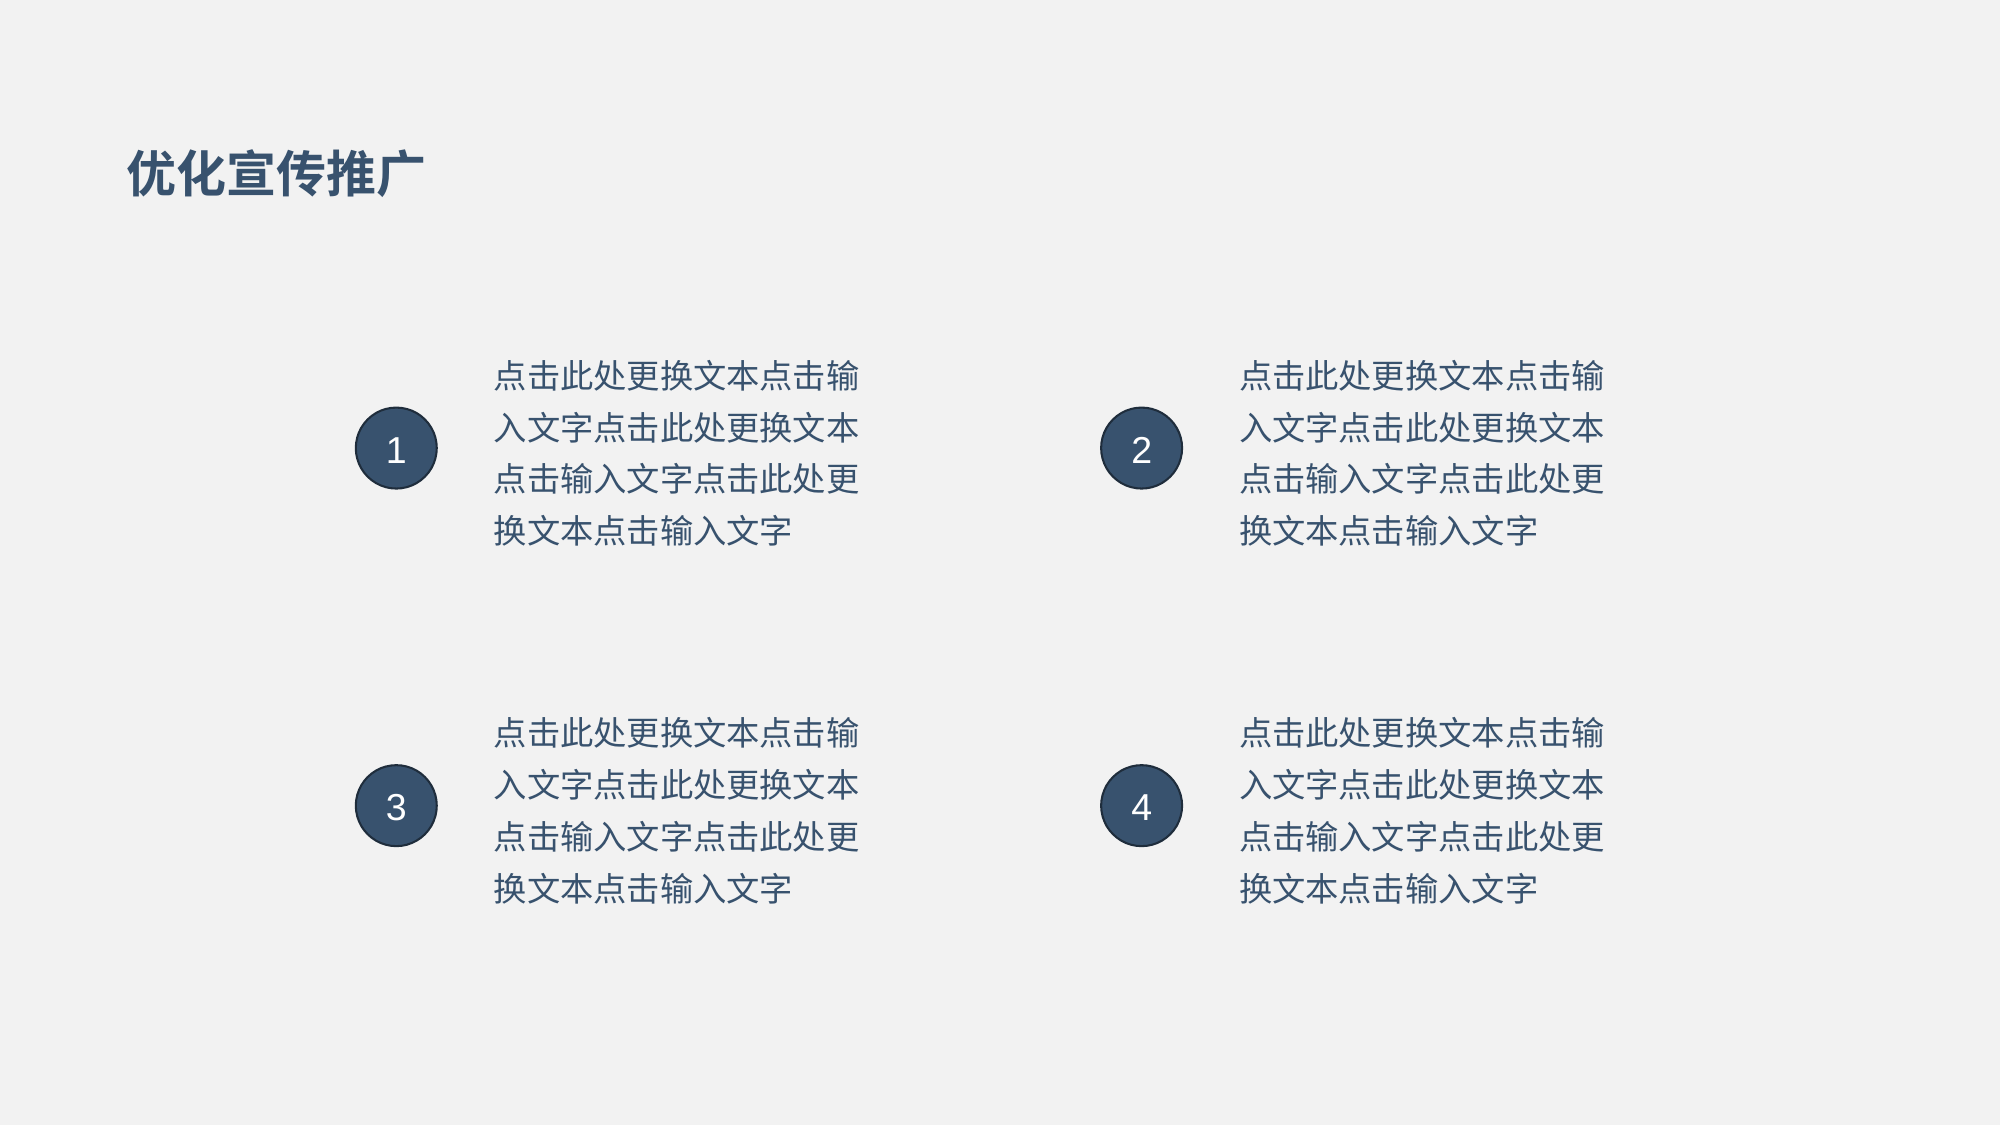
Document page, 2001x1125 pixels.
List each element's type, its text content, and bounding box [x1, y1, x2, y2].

text_box 点击此处更换文本点击输入文字点击此处更换文本点击输入文字点击此处更换文本点击输入文字 [479, 693, 908, 916]
text_box 点击此处更换文本点击输入文字点击此处更换文本点击输入文字点击此处更换文本点击输入文字 [1224, 693, 1653, 916]
text_box 3 [354, 764, 438, 848]
text_box 点击此处更换文本点击输入文字点击此处更换文本点击输入文字点击此处更换文本点击输入文字 [1224, 335, 1653, 558]
text_box 点击此处更换文本点击输入文字点击此处更换文本点击输入文字点击此处更换文本点击输入文字 [479, 335, 908, 558]
text_box 1 [354, 406, 438, 490]
text_box 4 [1100, 764, 1184, 848]
text_box 2 [1100, 406, 1184, 490]
text_box 优化宣传推广 [111, 116, 621, 210]
